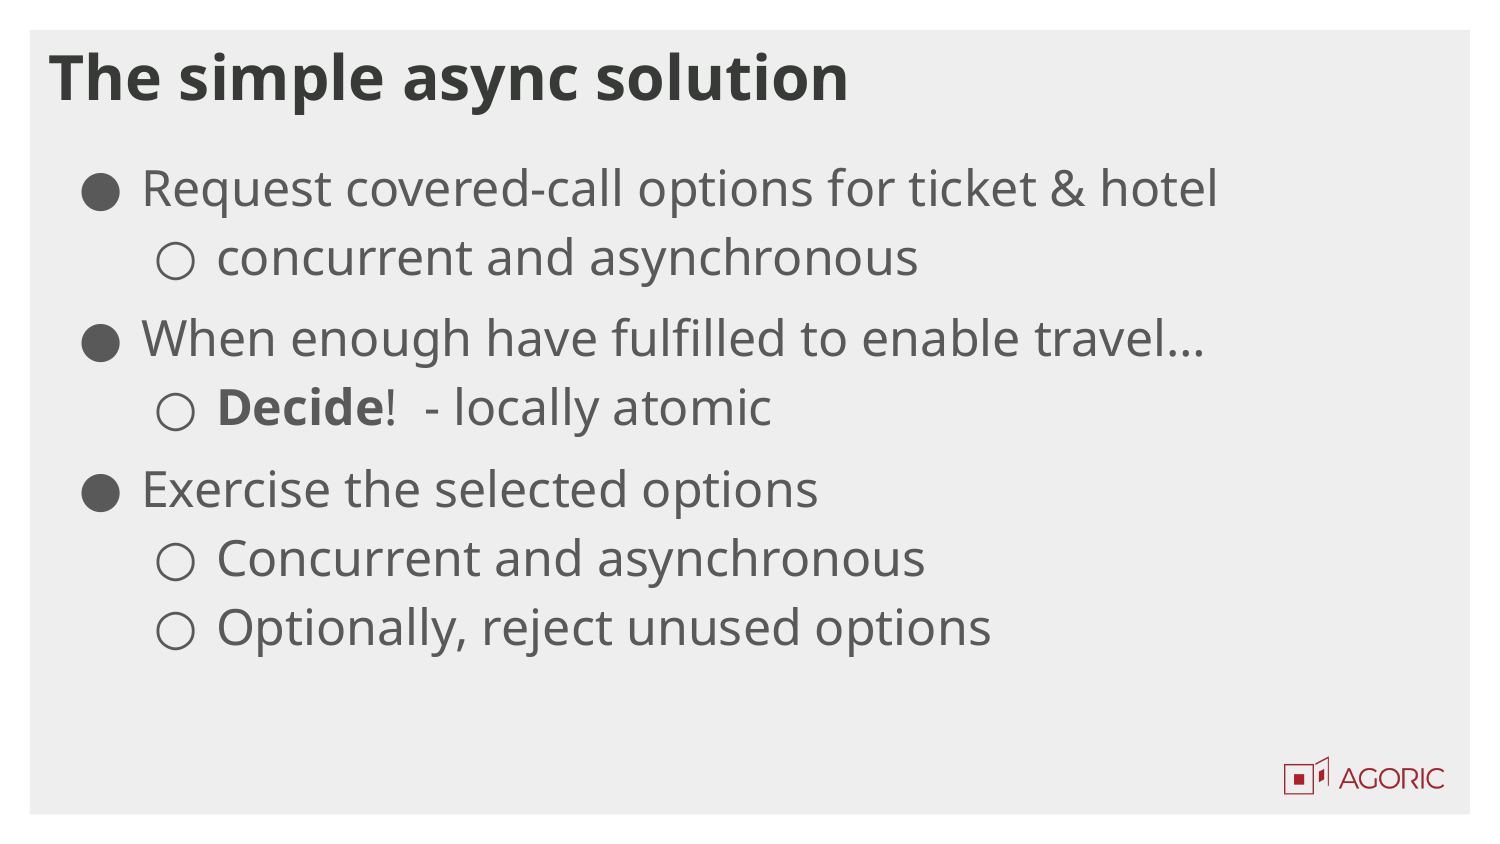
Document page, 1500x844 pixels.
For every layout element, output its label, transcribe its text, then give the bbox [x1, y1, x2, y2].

list Request covered-call options for ticket & hotel concurrent and asynchronous When enough have fulfilled to enable travel… Decide! - locally atomic Exercise the selected options Concurrent and asynchronous Optionally, reject unused options [51, 143, 1449, 728]
picture [1275, 756, 1453, 795]
title The simple async solution [33, 23, 1383, 105]
